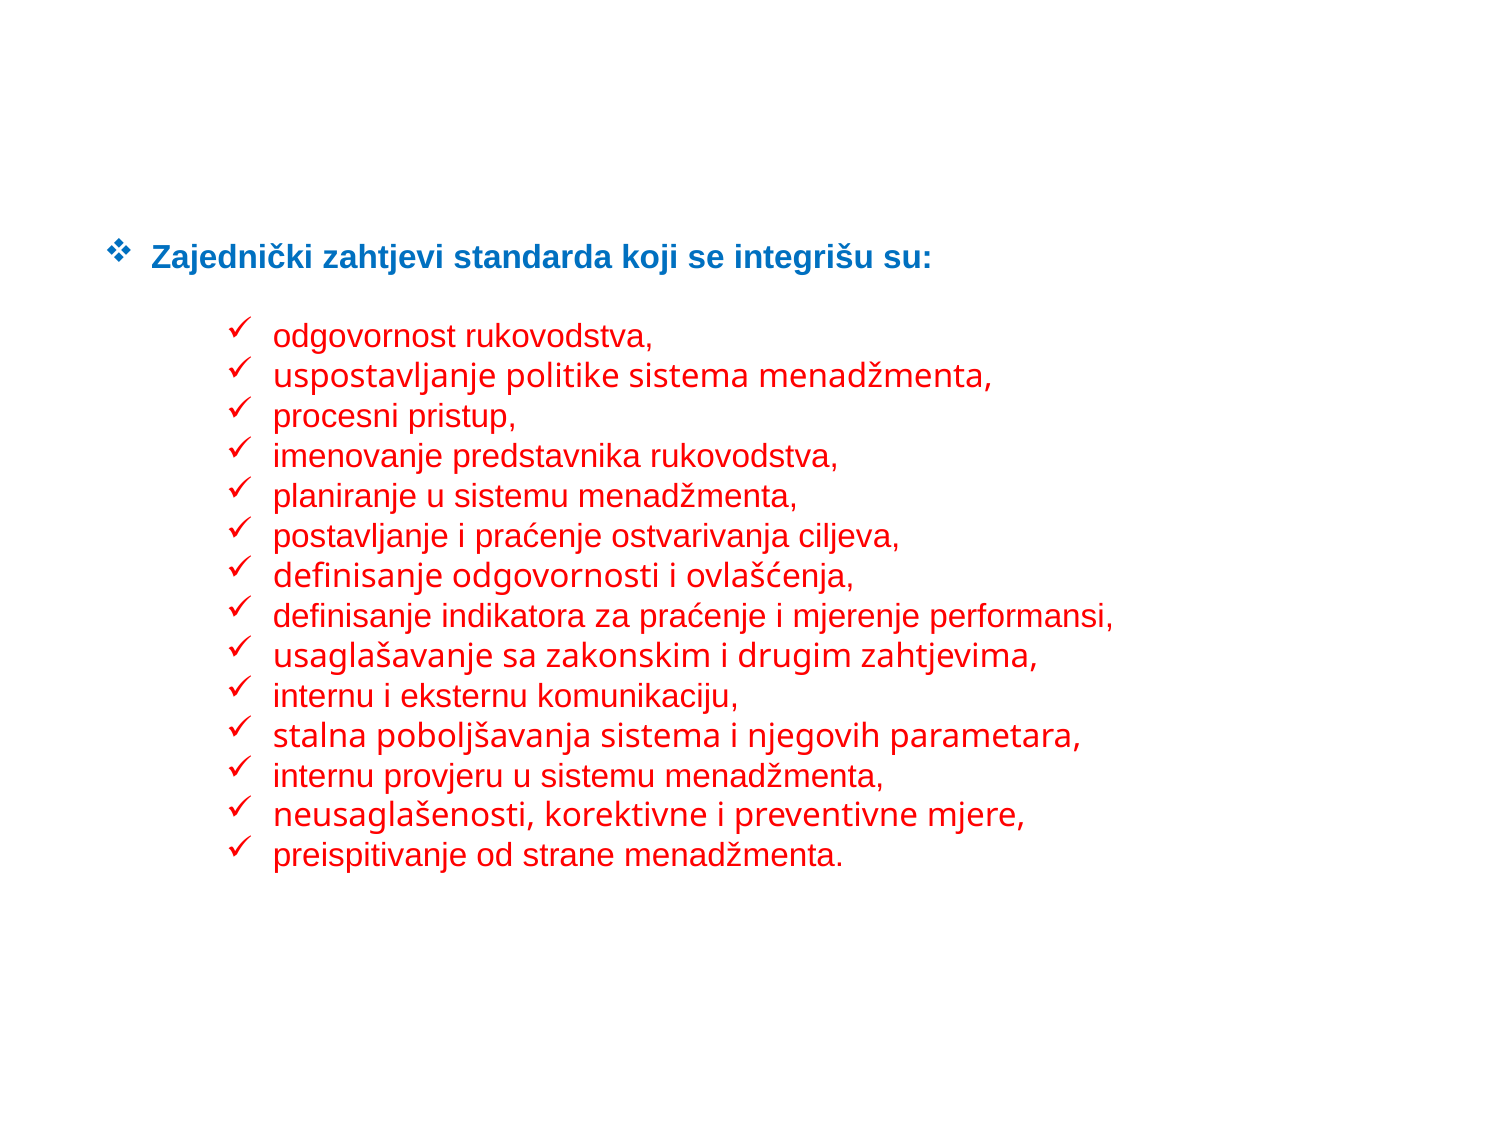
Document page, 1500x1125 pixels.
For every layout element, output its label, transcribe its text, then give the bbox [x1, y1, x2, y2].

text_box Zajednički zahtjevi standarda koji se integrišu su: odgovornost rukovodstva, uspostavljanje politike sistema menadžmenta, procesni pristup, imenovanje predstavnika rukovodstva, planiranje u sistemu menadžmenta, postavljanje i praćenje ostvarivanja ciljeva, definisanje odgovornosti i ovlašćenja, definisanje indikatora za praćenje i mjerenje performansi, usaglašavanje sa zakonskim i drugim zahtjevima, internu i eksternu komunikaciju, stalna poboljšavanja sistema i njegovih parametara, internu provjeru u sistemu menadžmenta, neusaglašenosti, korektivne i preventivne mjere, preispitivanje od strane menadžmenta. [89, 187, 1440, 881]
